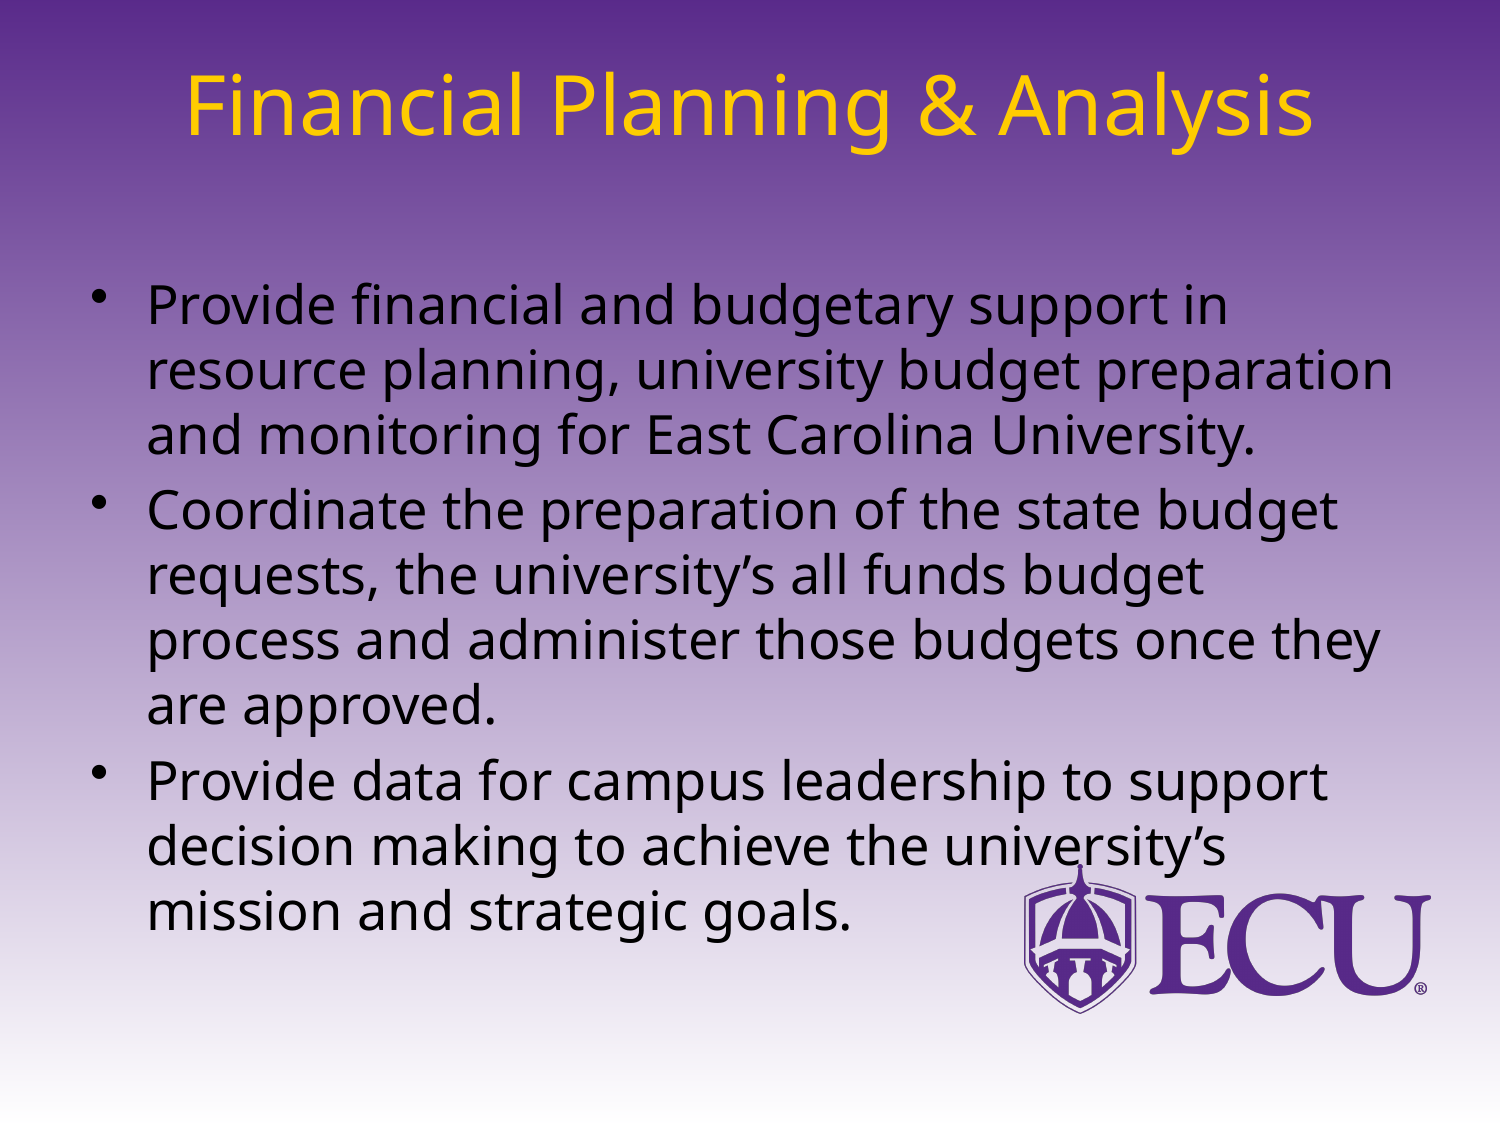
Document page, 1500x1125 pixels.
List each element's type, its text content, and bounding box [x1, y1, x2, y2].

list Provide financial and budgetary support in resource planning, university budget preparation and monitoring for East Carolina University. Coordinate the preparation of the state budget requests, the university’s all funds budget process and administer those budgets once they are approved. Provide data for campus leadership to support decision making to achieve the university’s mission and strategic goals. [74, 262, 1426, 1006]
title Financial Planning & Analysis [74, 44, 1426, 188]
picture [1024, 864, 1431, 1014]
